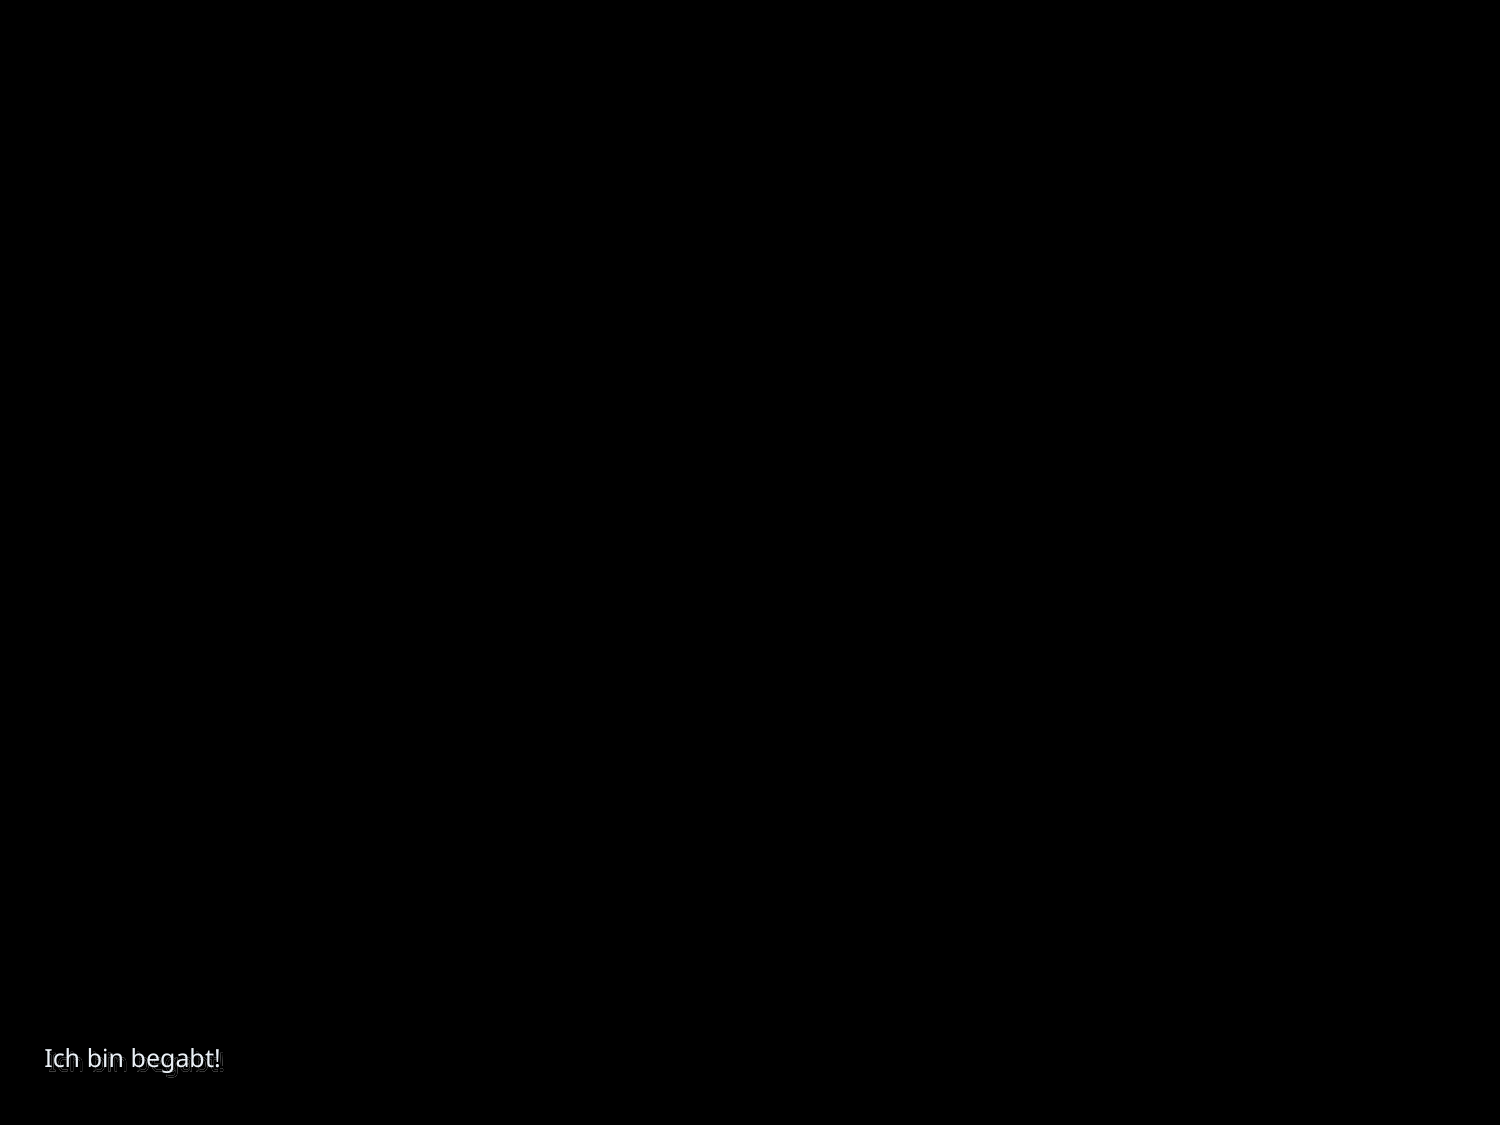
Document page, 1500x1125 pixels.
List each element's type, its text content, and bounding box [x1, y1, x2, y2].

subtitle Ich bin begabt! [29, 1034, 598, 1095]
